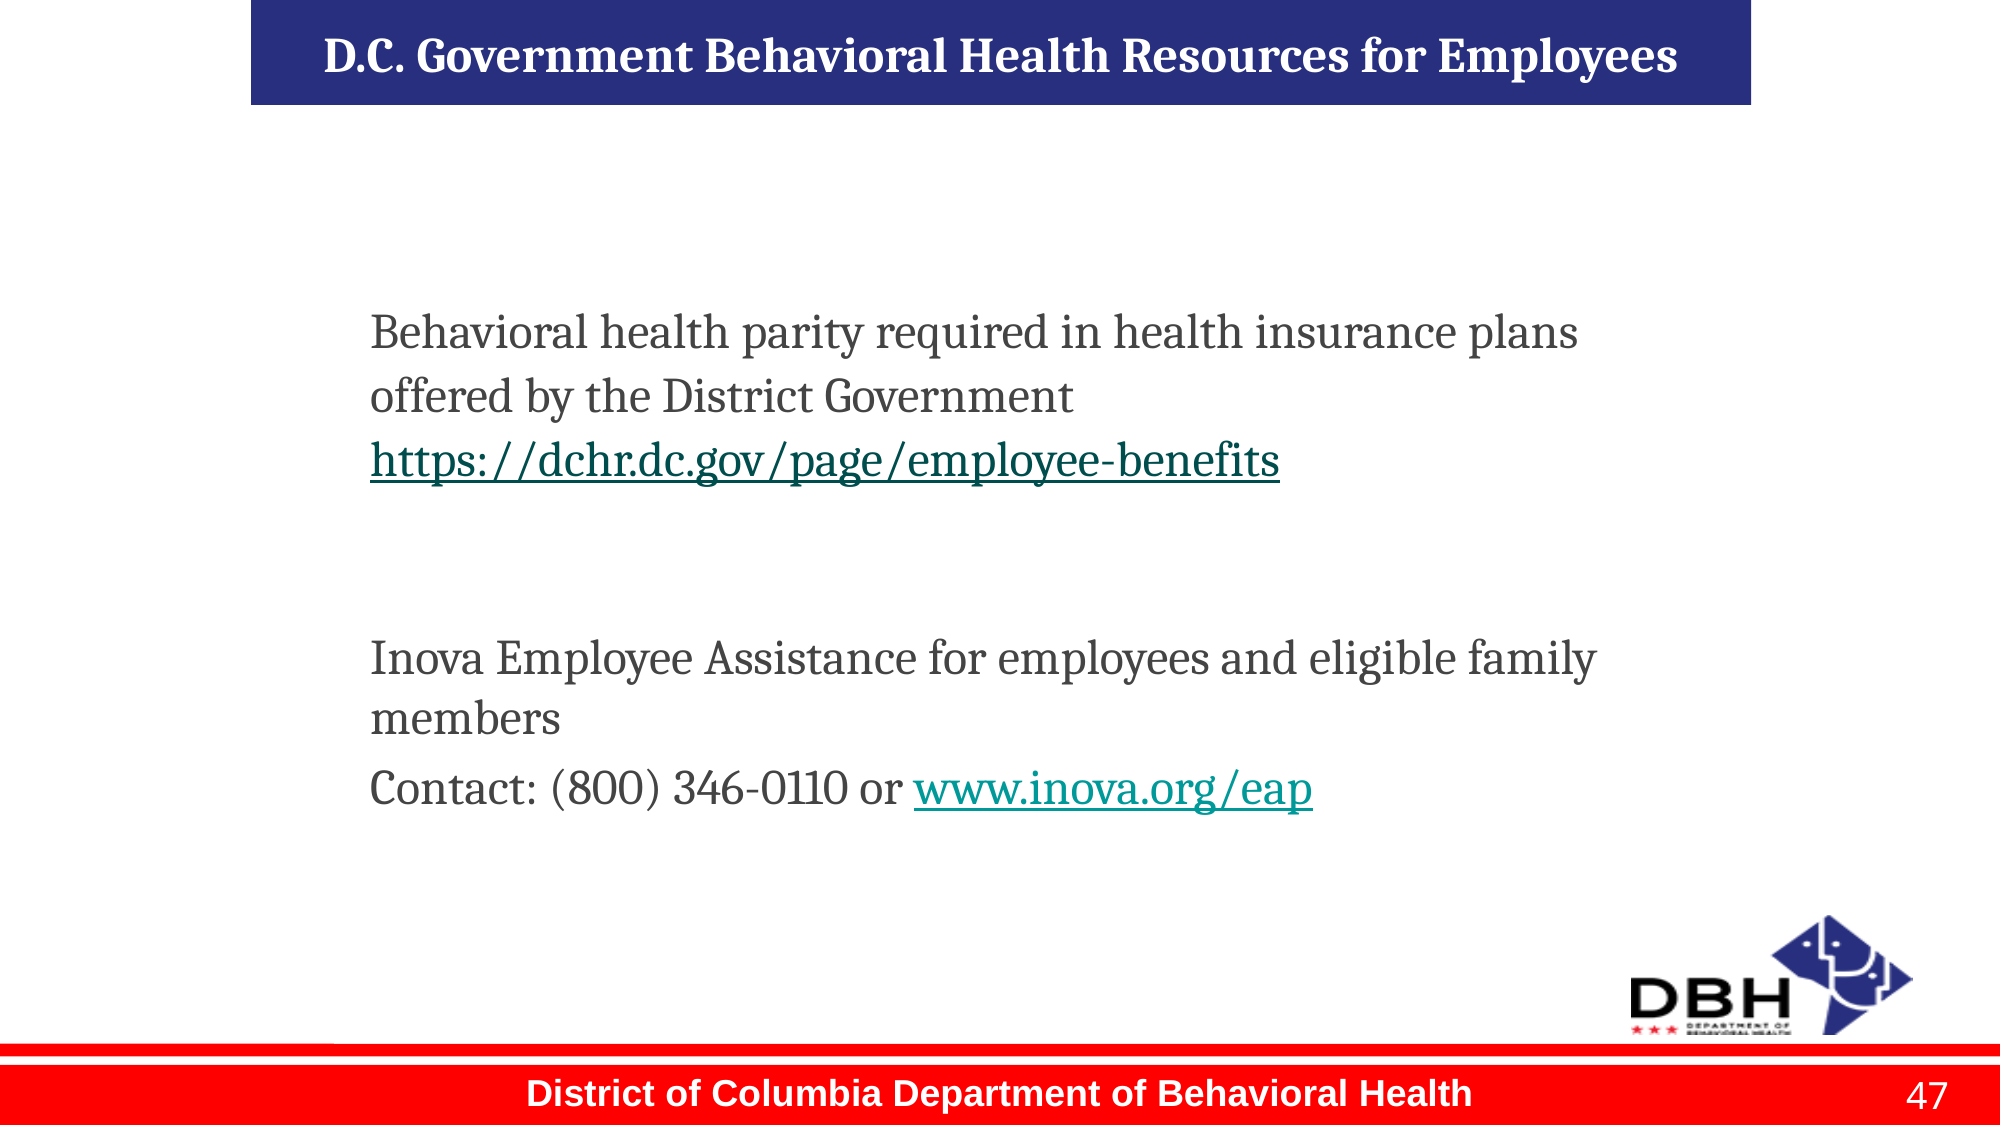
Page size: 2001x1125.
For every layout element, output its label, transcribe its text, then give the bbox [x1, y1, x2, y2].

text_box D.C. Government Behavioral Health Resources for Employees [251, 0, 1752, 105]
slide_number 47 [1682, 1064, 1965, 1121]
picture [1631, 915, 1913, 1035]
list Behavioral health parity required in health insurance plans offered by the District Government https://dchr.dc.gov/page/employee-benefits Inova Employee Assistance for employees and eligible family members Contact: (800) 346-0110 or www.inova.org/eap [355, 193, 1675, 1005]
